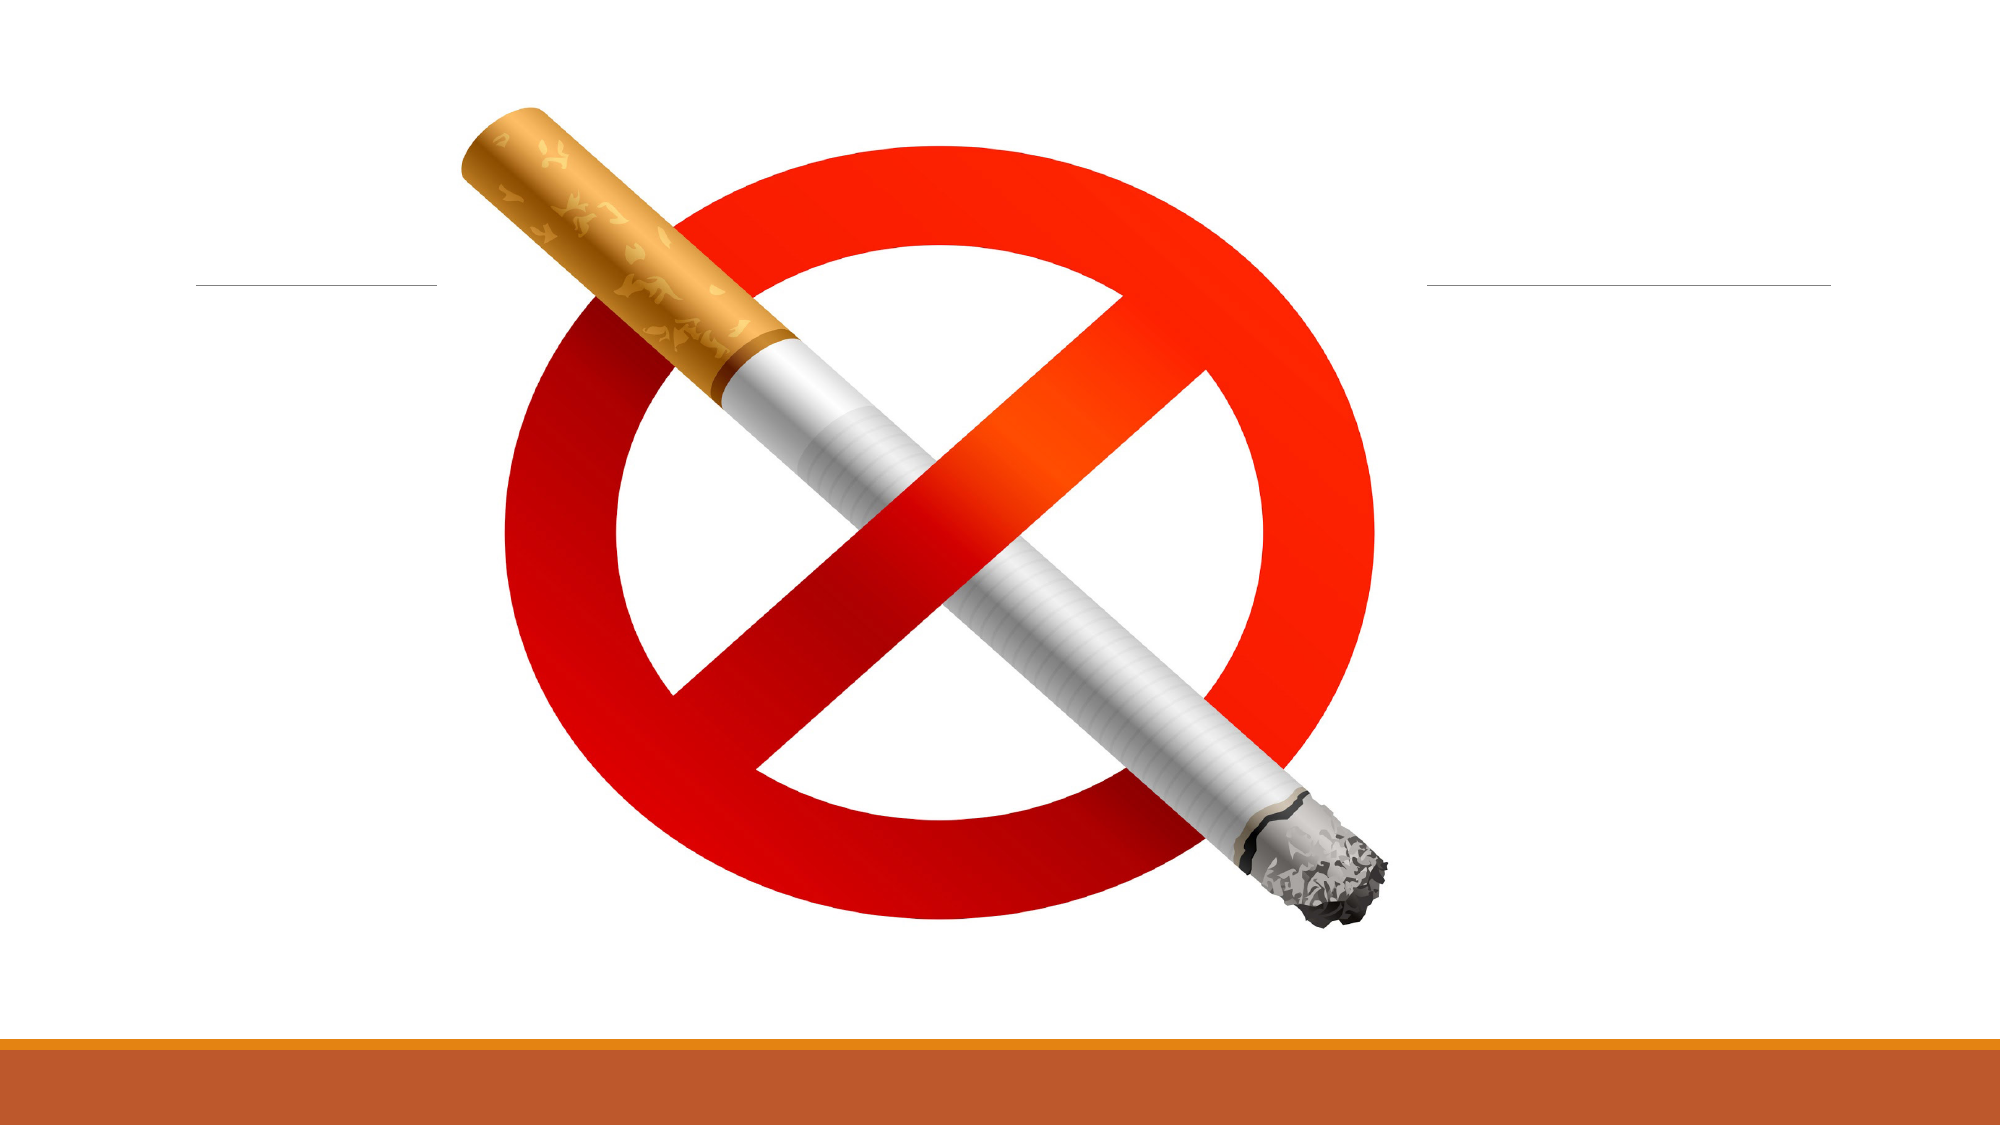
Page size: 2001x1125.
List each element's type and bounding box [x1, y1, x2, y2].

picture [436, 82, 1427, 962]
